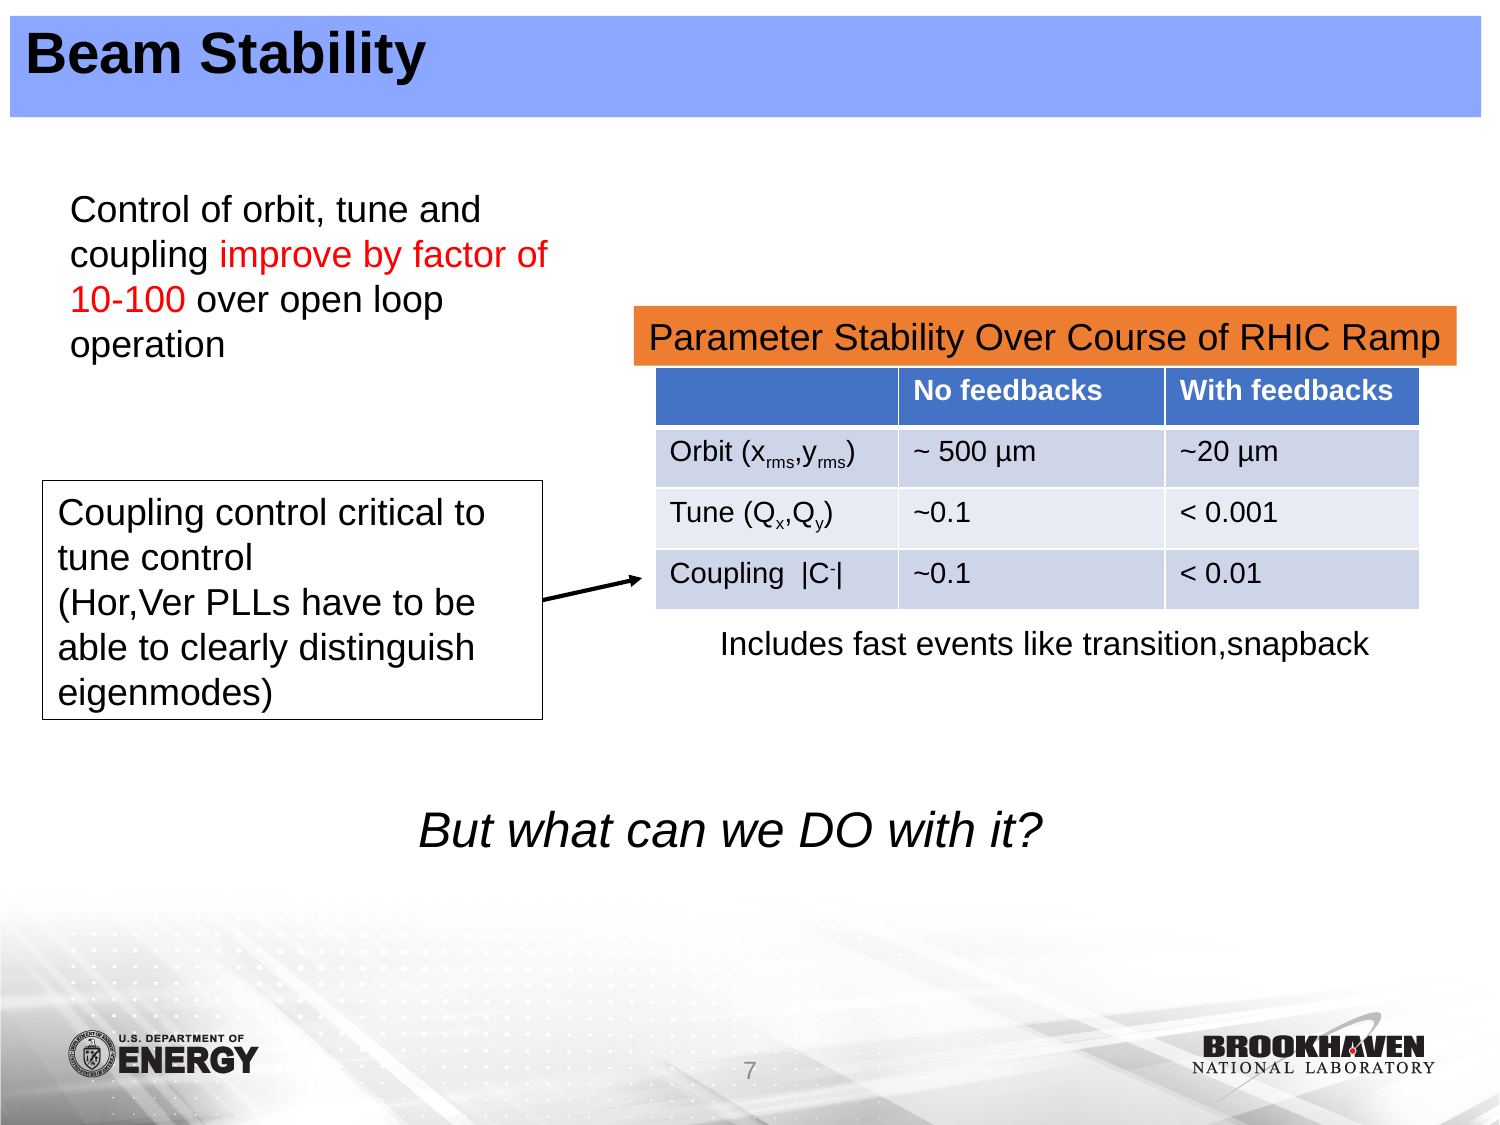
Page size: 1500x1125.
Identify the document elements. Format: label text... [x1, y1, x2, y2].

table_cell ~0.1 [899, 489, 1164, 548]
table_cell < 0.001 [1166, 489, 1419, 548]
table_cell Orbit (xrms,yrms) [656, 430, 898, 487]
slide_number 7 [581, 1039, 919, 1100]
table_header No feedbacks [899, 368, 1164, 425]
table_cell Tune (Qx,Qy) [656, 489, 898, 548]
title Beam Stability [10, 15, 1482, 118]
table_cell < 0.01 [1166, 550, 1419, 609]
text_box Control of orbit, tune and coupling improve by factor of 10-100 over open loop operation [54, 177, 582, 463]
text_box But what can we DO with it? [403, 789, 1059, 865]
table_cell ~ 500 µm [899, 430, 1164, 487]
table_header With feedbacks [1166, 368, 1419, 425]
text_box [542, 578, 643, 602]
table_cell Coupling |C-| [656, 550, 898, 609]
table_cell ~0.1 [899, 550, 1164, 609]
table_header [656, 368, 898, 425]
text_box Coupling control critical to tune control (Hor,Ver PLLs have to be able to clearly distinguish eigenmodes) [42, 480, 543, 720]
text_box Includes fast events like transition,snapback [705, 615, 1386, 670]
table_cell ~20 µm [1166, 430, 1419, 487]
picture [0, 0, 1500, 1125]
text_box Parameter Stability Over Course of RHIC Ramp [633, 306, 1457, 366]
